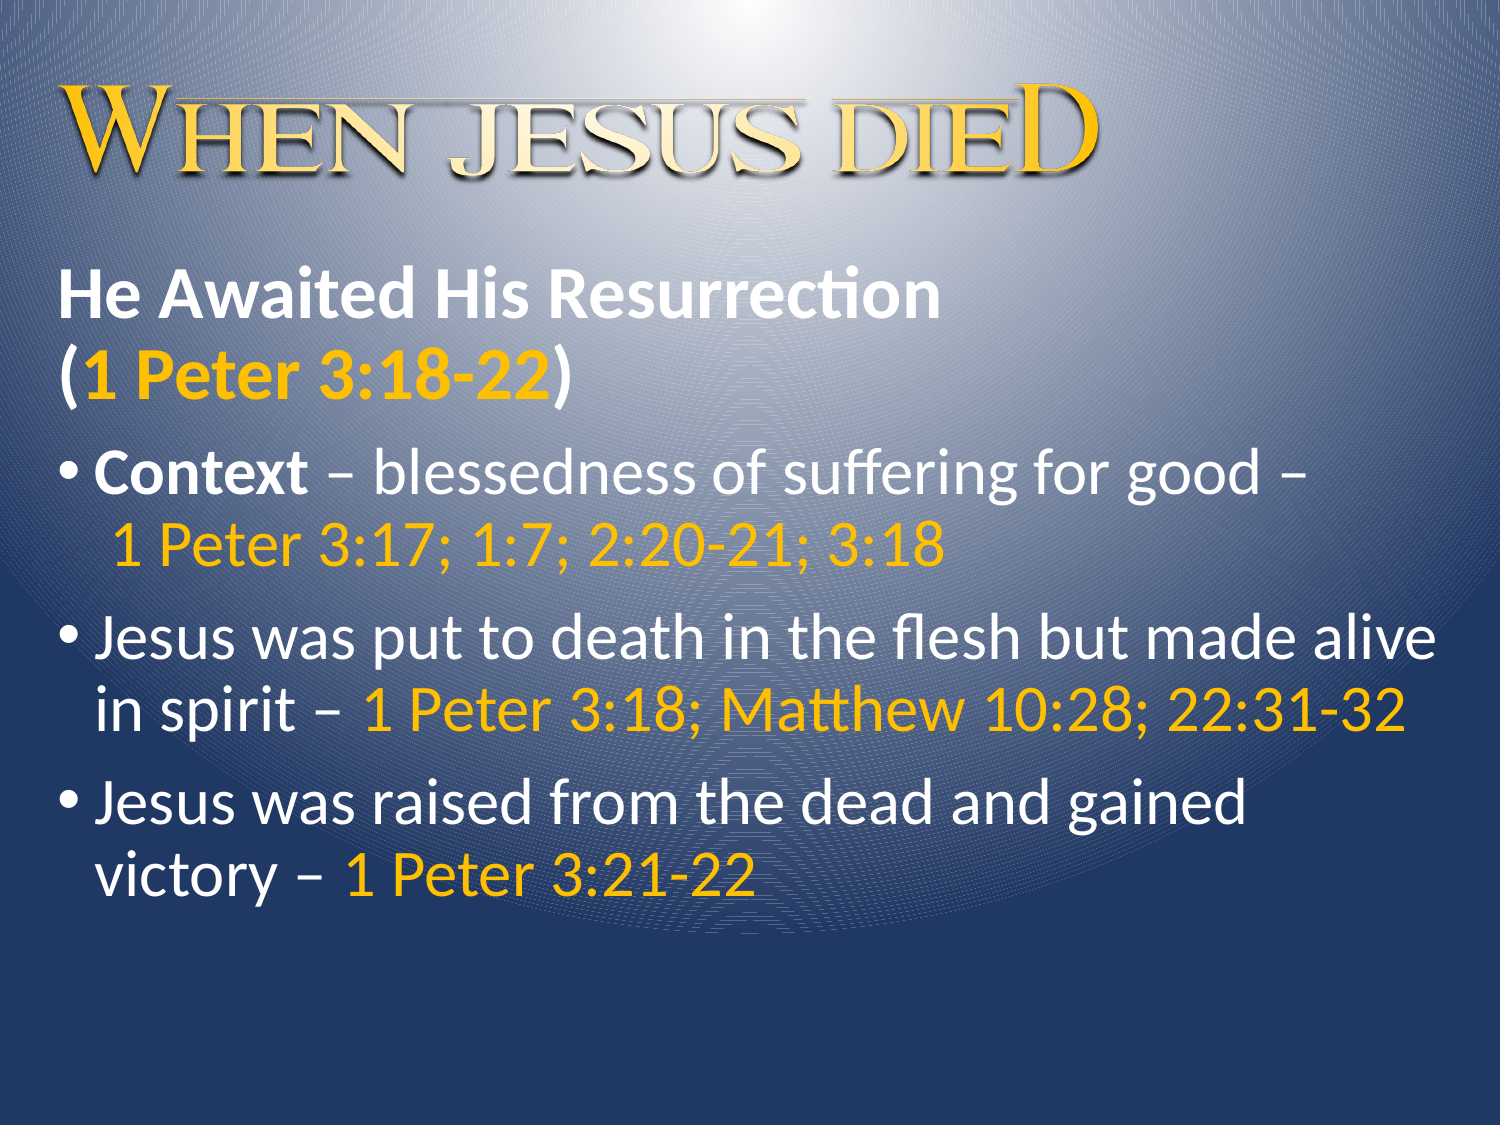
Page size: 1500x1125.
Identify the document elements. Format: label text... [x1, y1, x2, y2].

list He Awaited His Resurrection (1 Peter 3:18-22) Context – blessedness of suffering for good – 1 Peter 3:17; 1:7; 2:20-21; 3:18 Jesus was put to death in the flesh but made alive in spirit – 1 Peter 3:18; Matthew 10:28; 22:31-32 Jesus was raised from the dead and gained victory – 1 Peter 3:21-22 [42, 246, 1458, 1073]
picture [42, 25, 1458, 245]
